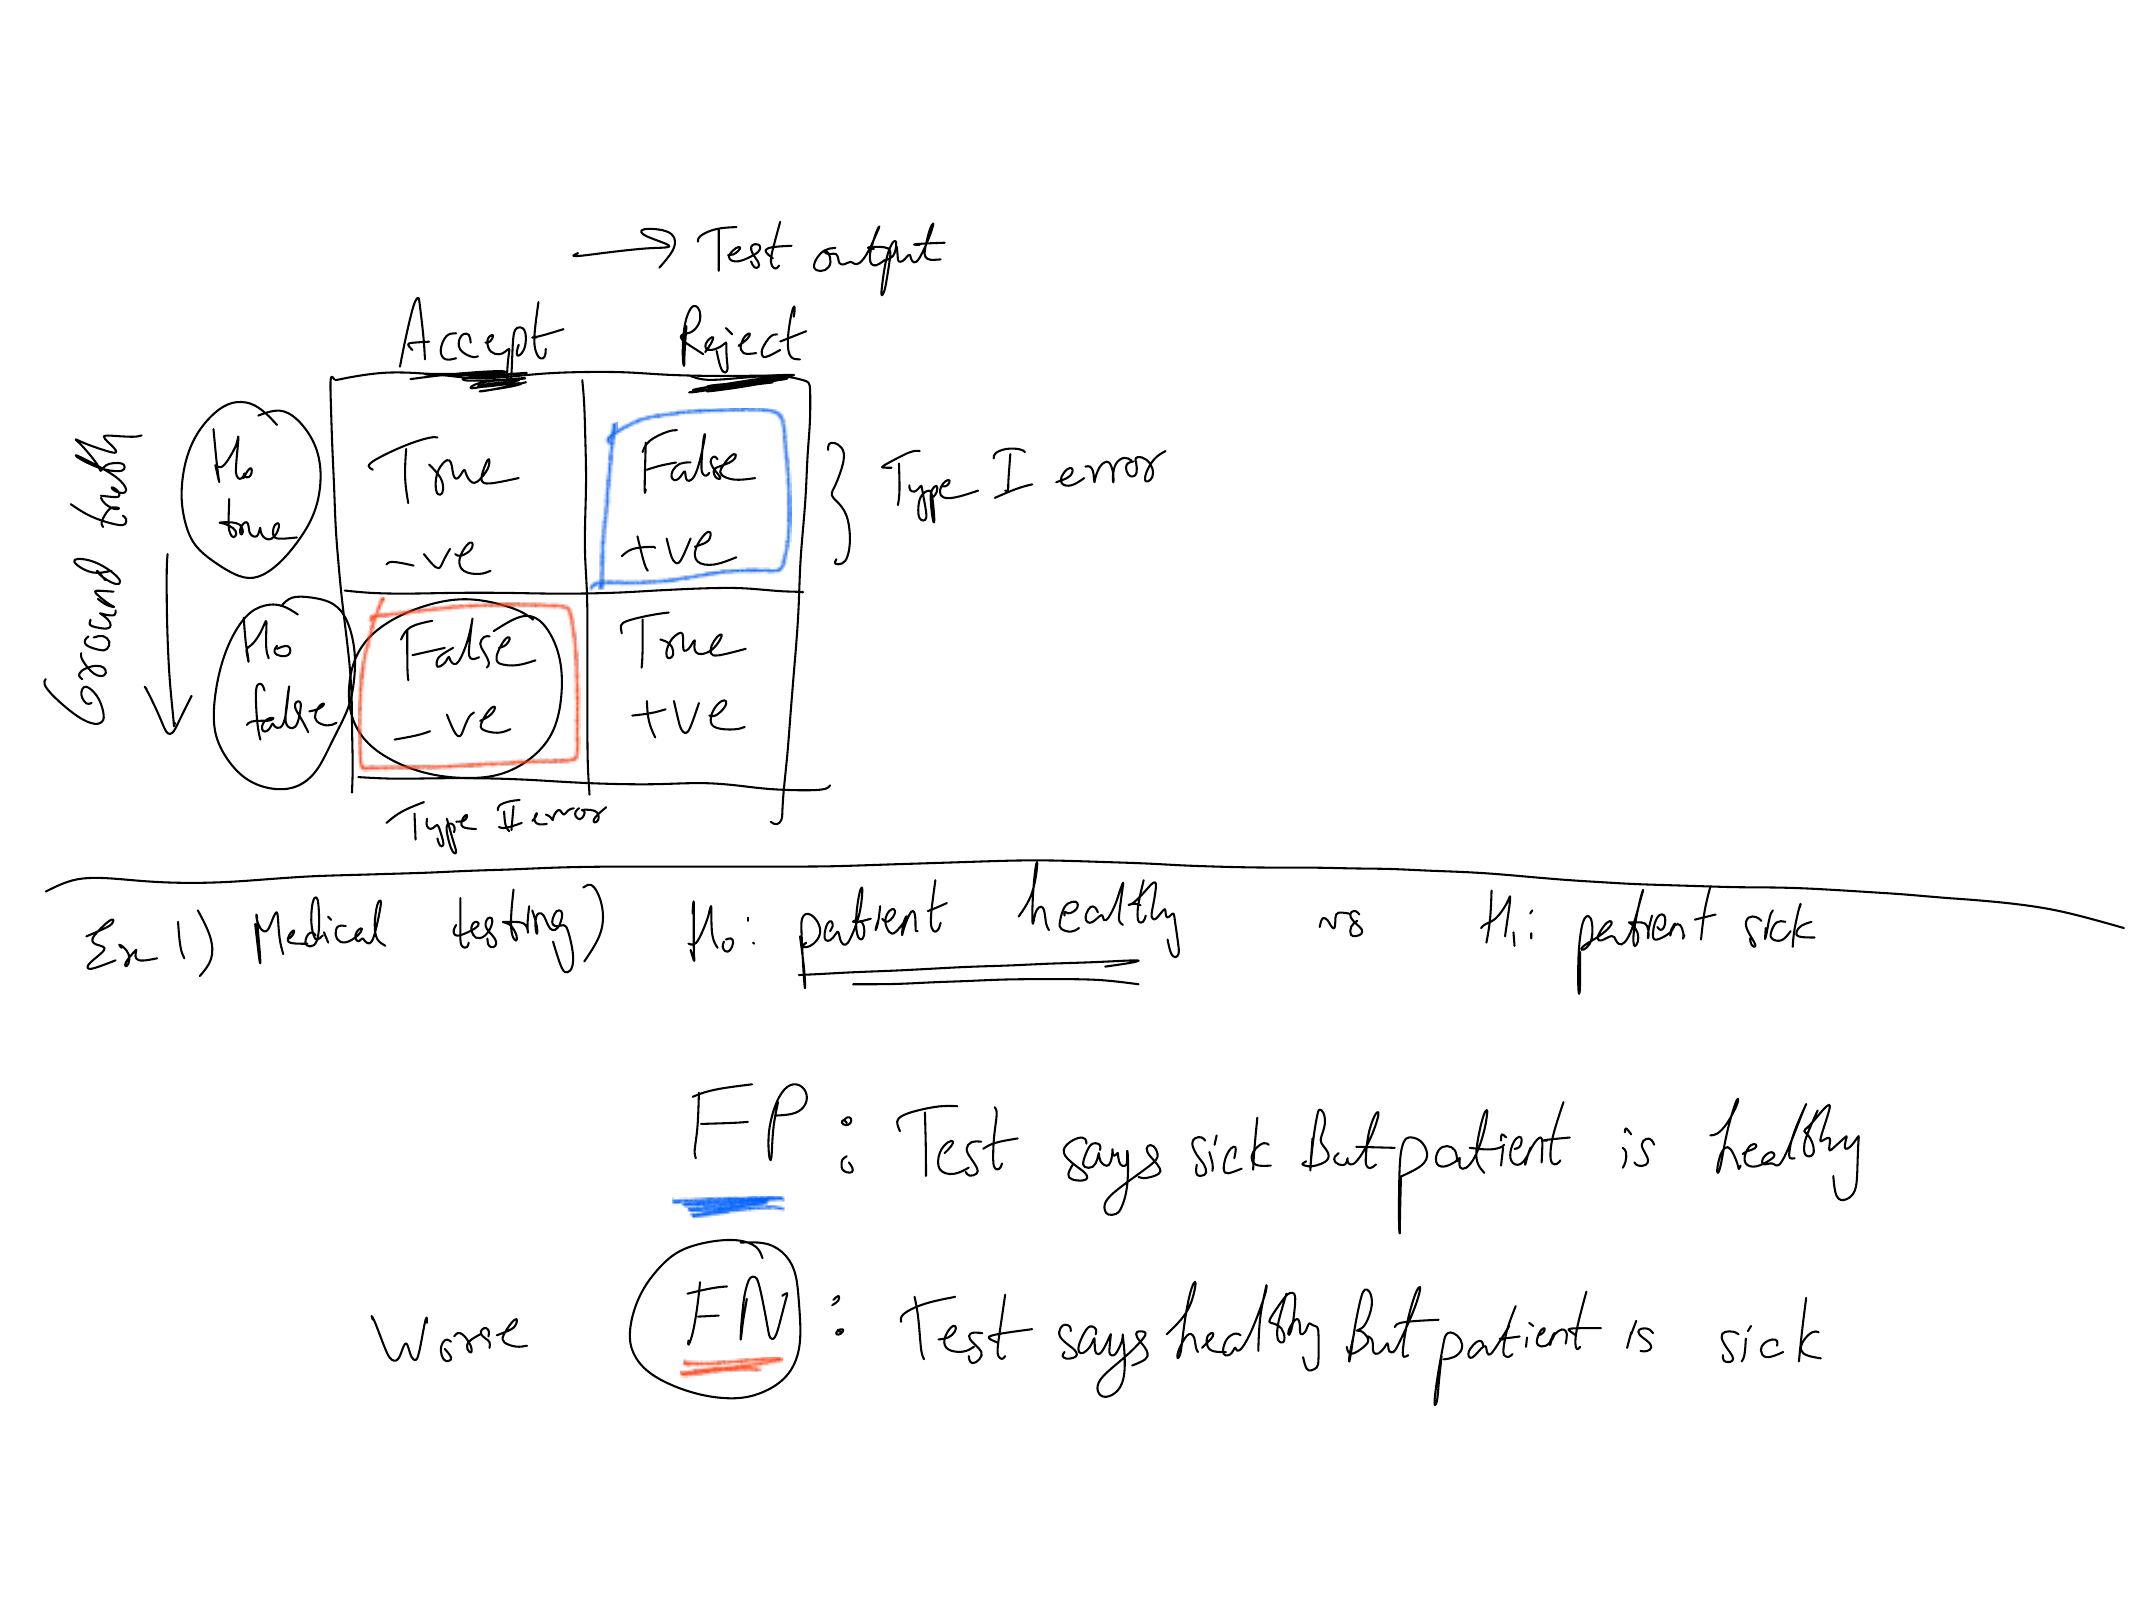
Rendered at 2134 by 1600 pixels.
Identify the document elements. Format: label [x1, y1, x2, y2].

text_box [44, 221, 2125, 1406]
